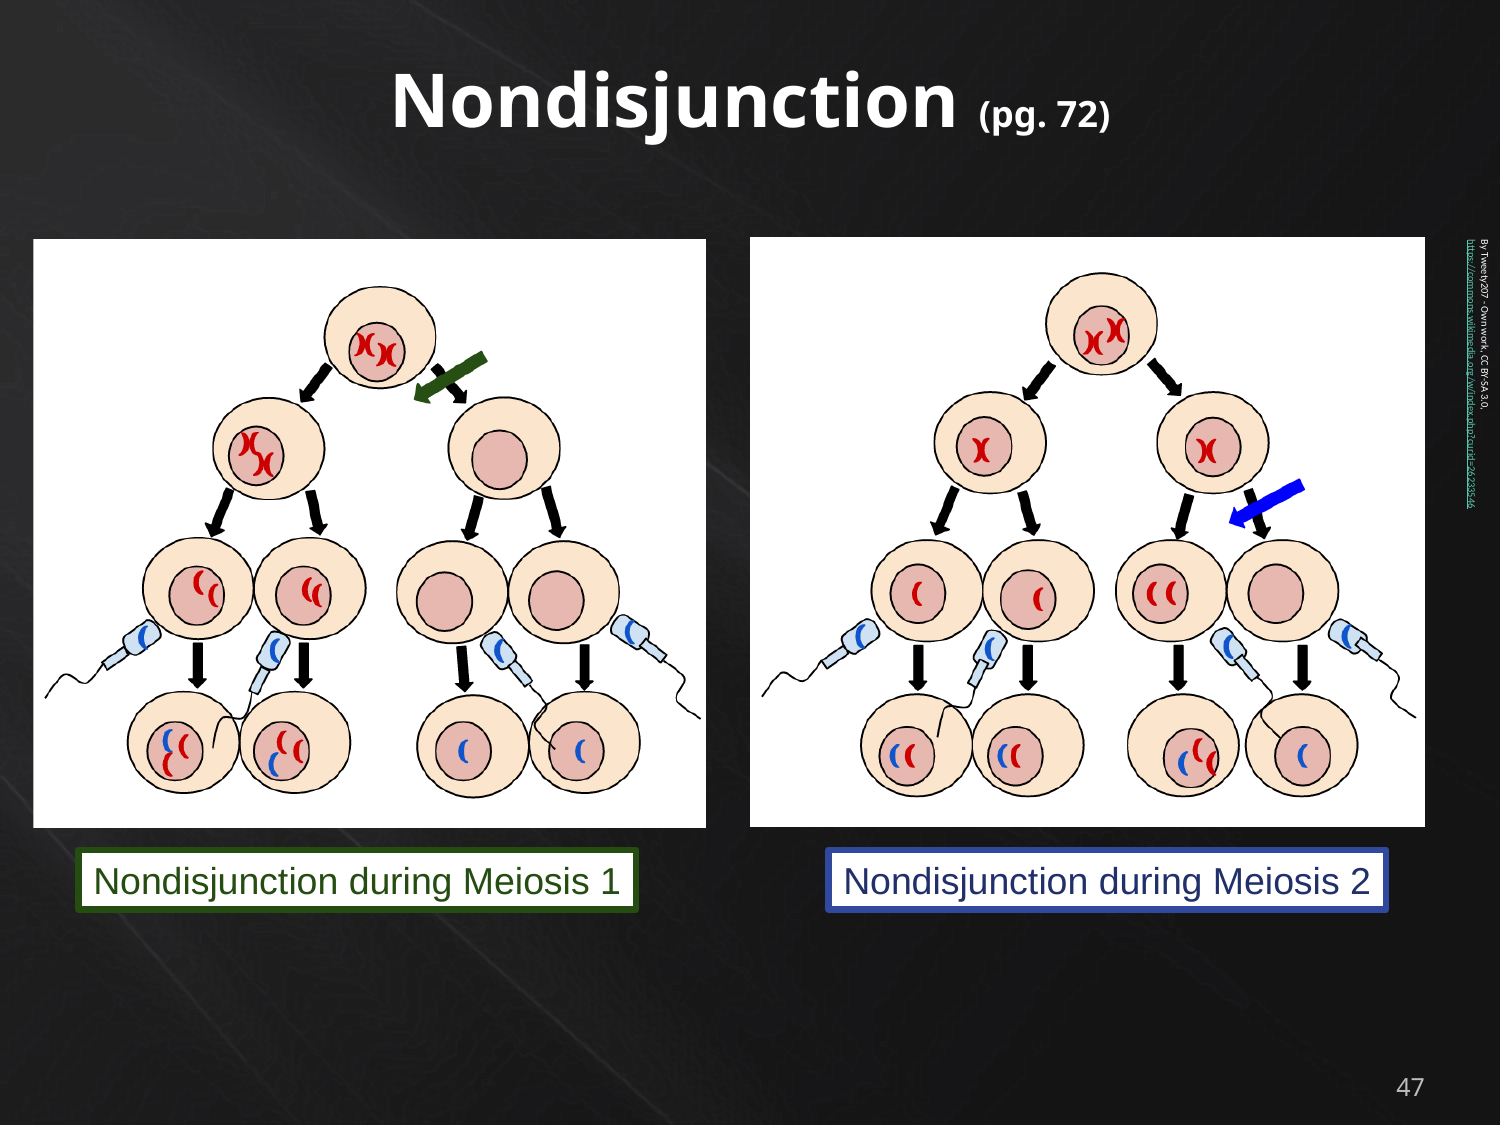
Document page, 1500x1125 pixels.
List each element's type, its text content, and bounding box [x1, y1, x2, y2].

title Nondisjunction (pg. 72) [75, 45, 1425, 150]
text_box Nondisjunction during Meiosis 1 [78, 880, 637, 910]
text_box By Tweety207 - Own work, CC BY-SA 3.0, https://commons.wikimedia.org/w/index.php?curid=26233546 [1458, 224, 1500, 975]
text_box Nondisjunction during Meiosis 2 [828, 906, 1387, 910]
slide_number 47 [1299, 1052, 1425, 1113]
picture [0, 0, 1500, 1125]
